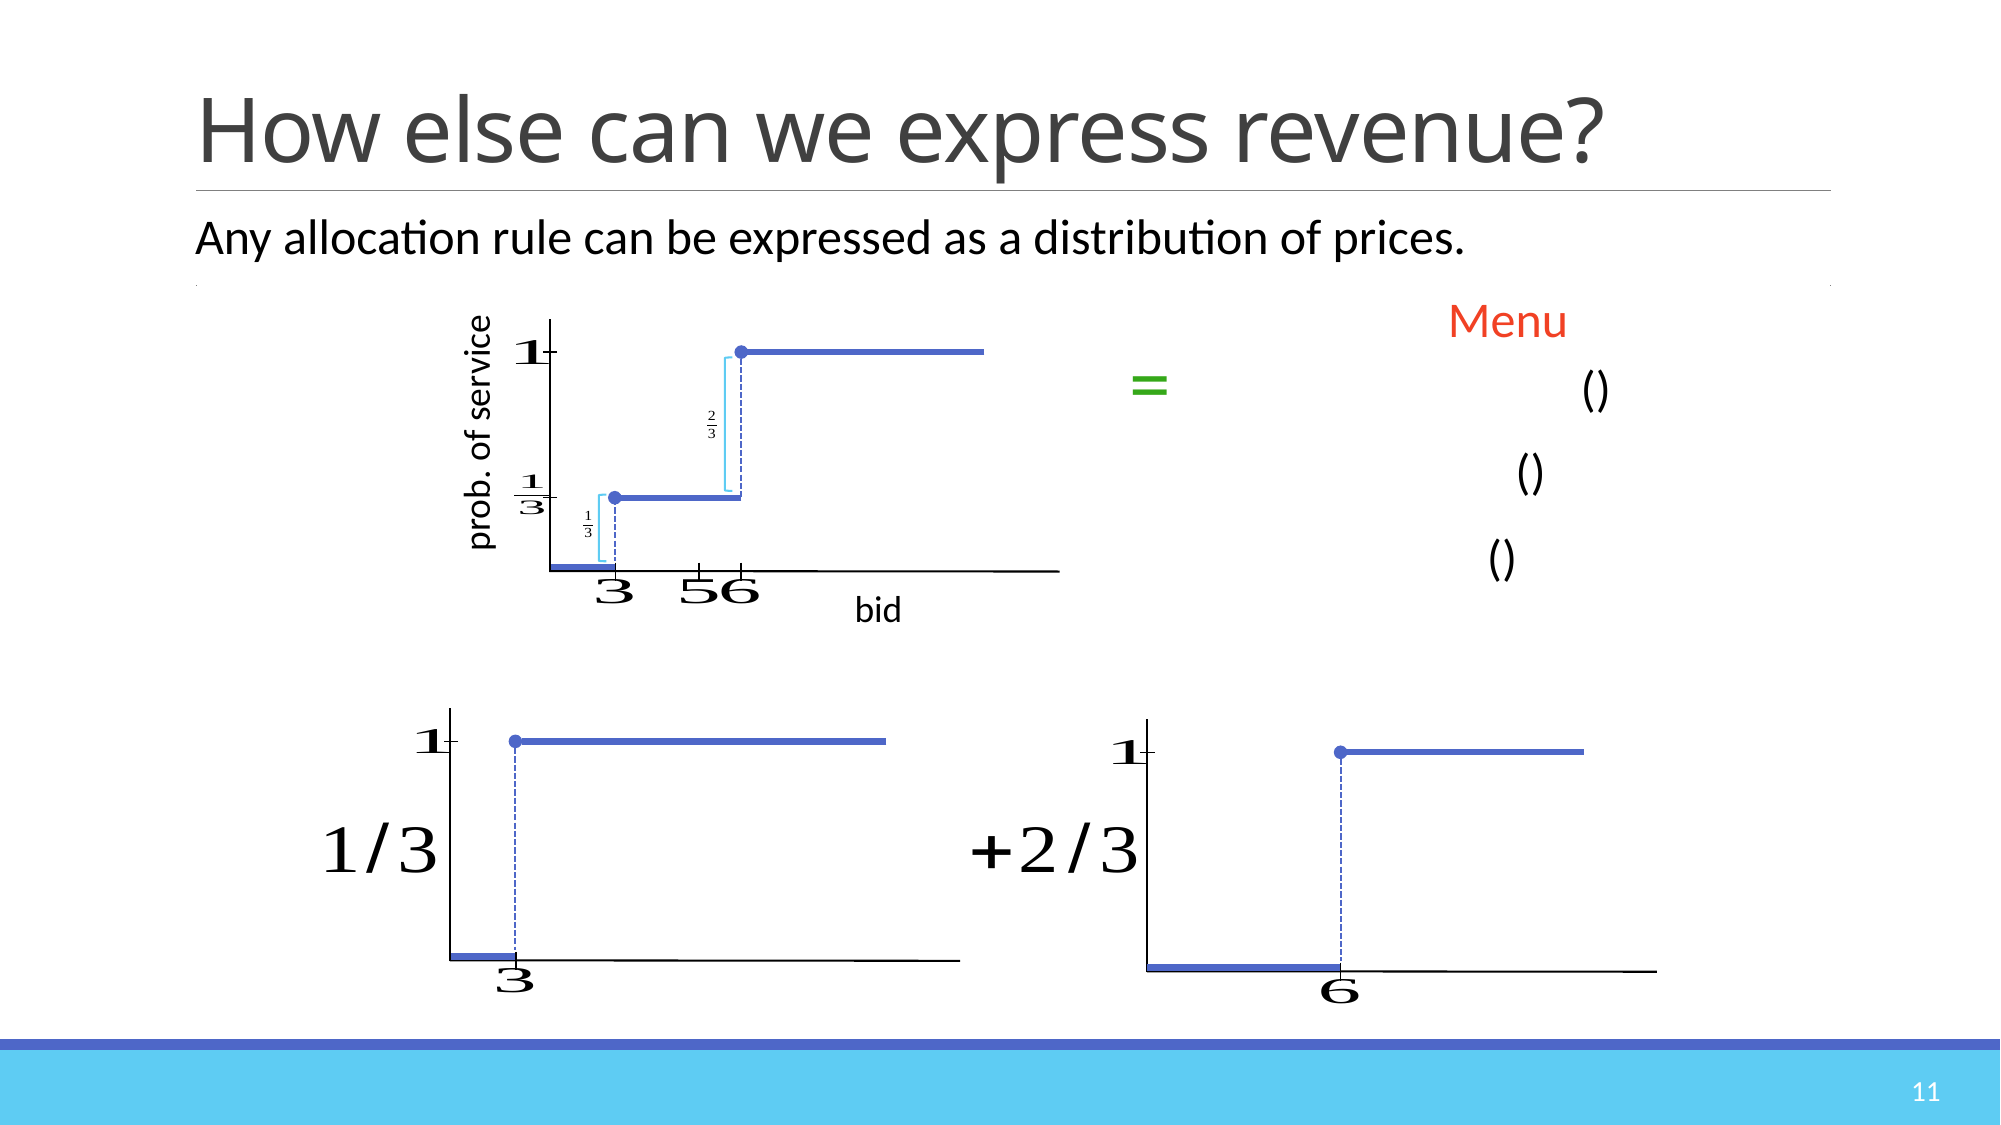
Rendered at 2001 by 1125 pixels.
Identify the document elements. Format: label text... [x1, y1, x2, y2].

text_box Any allocation rule can be expressed as a distribution of prices. [180, 197, 1741, 272]
text_box [606, 489, 617, 505]
text_box prob. of service [445, 299, 505, 566]
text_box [408, 707, 961, 1002]
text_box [1104, 718, 1658, 1013]
text_box bid [839, 582, 918, 638]
text_box [597, 493, 607, 563]
slide_number 11 [1740, 1059, 1956, 1120]
text_box = [1114, 321, 1187, 437]
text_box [542, 318, 558, 573]
text_box Menu [1433, 280, 1584, 355]
text_box [723, 356, 733, 492]
text_box [733, 343, 749, 359]
title How else can we express revenue? [180, 54, 1830, 189]
